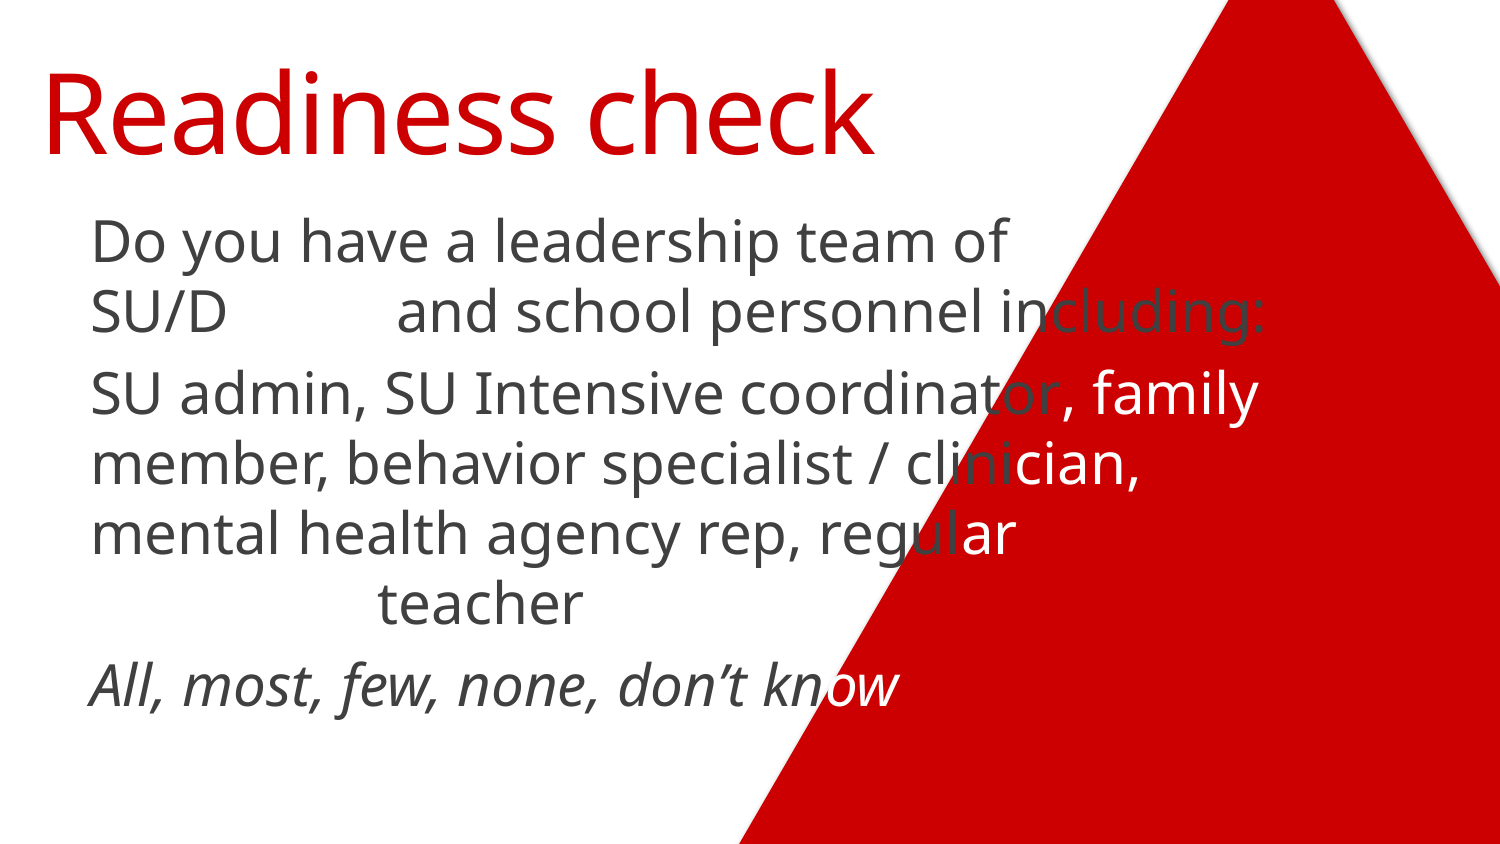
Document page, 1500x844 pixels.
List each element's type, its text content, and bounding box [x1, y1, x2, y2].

title Readiness check [24, 34, 1013, 185]
subtitle Do you have a leadership team of SU/District and school personnel including: SU admin, SU Intensive coordinator, family member, behavior specialist / clinician, mental health agency rep, regular education teacher All, most, few, none, don’t know [75, 196, 1288, 566]
